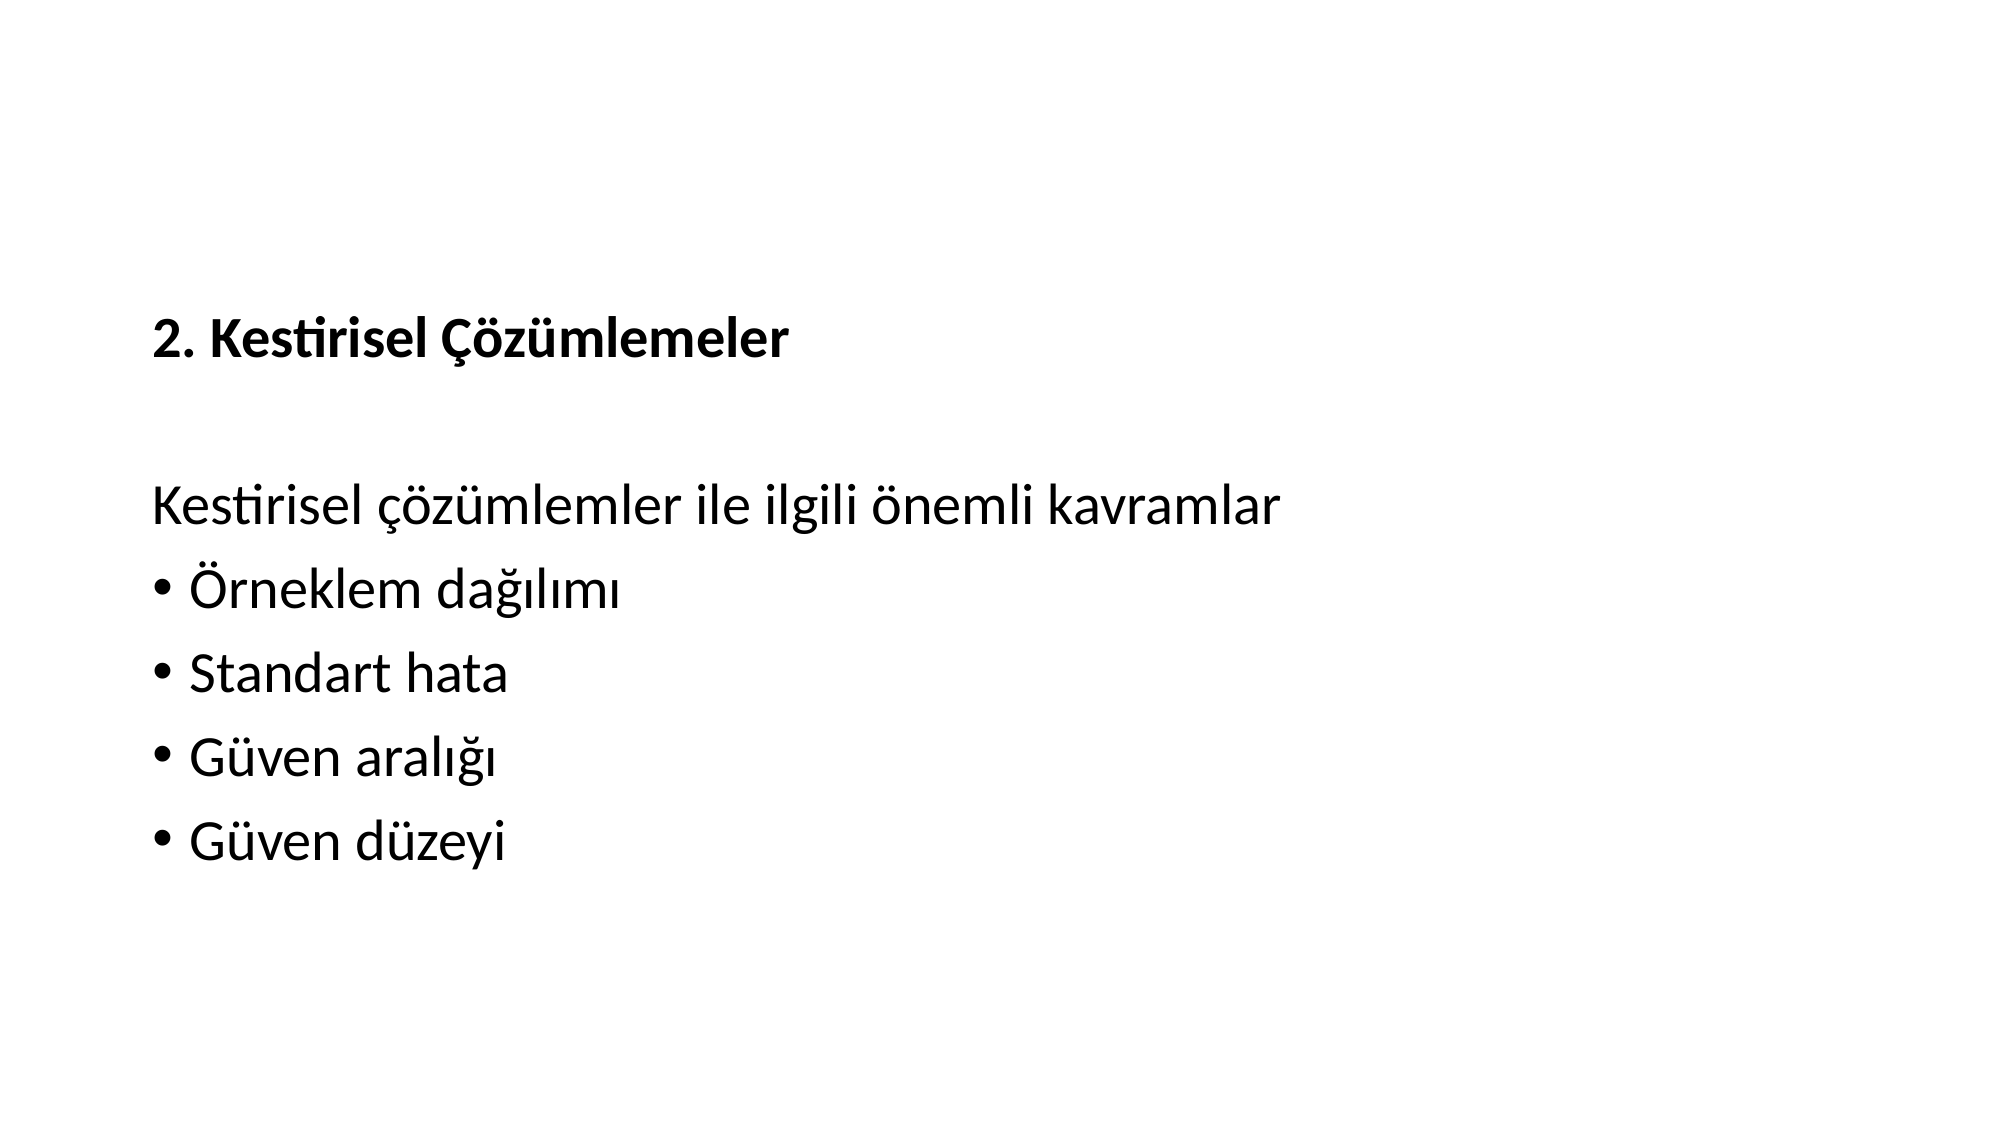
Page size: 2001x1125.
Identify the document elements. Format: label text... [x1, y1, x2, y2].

list 2. Kestirisel Çözümlemeler Kestirisel çözümlemler ile ilgili önemli kavramlar Örneklem dağılımı Standart hata Güven aralığı Güven düzeyi [137, 299, 1863, 1014]
